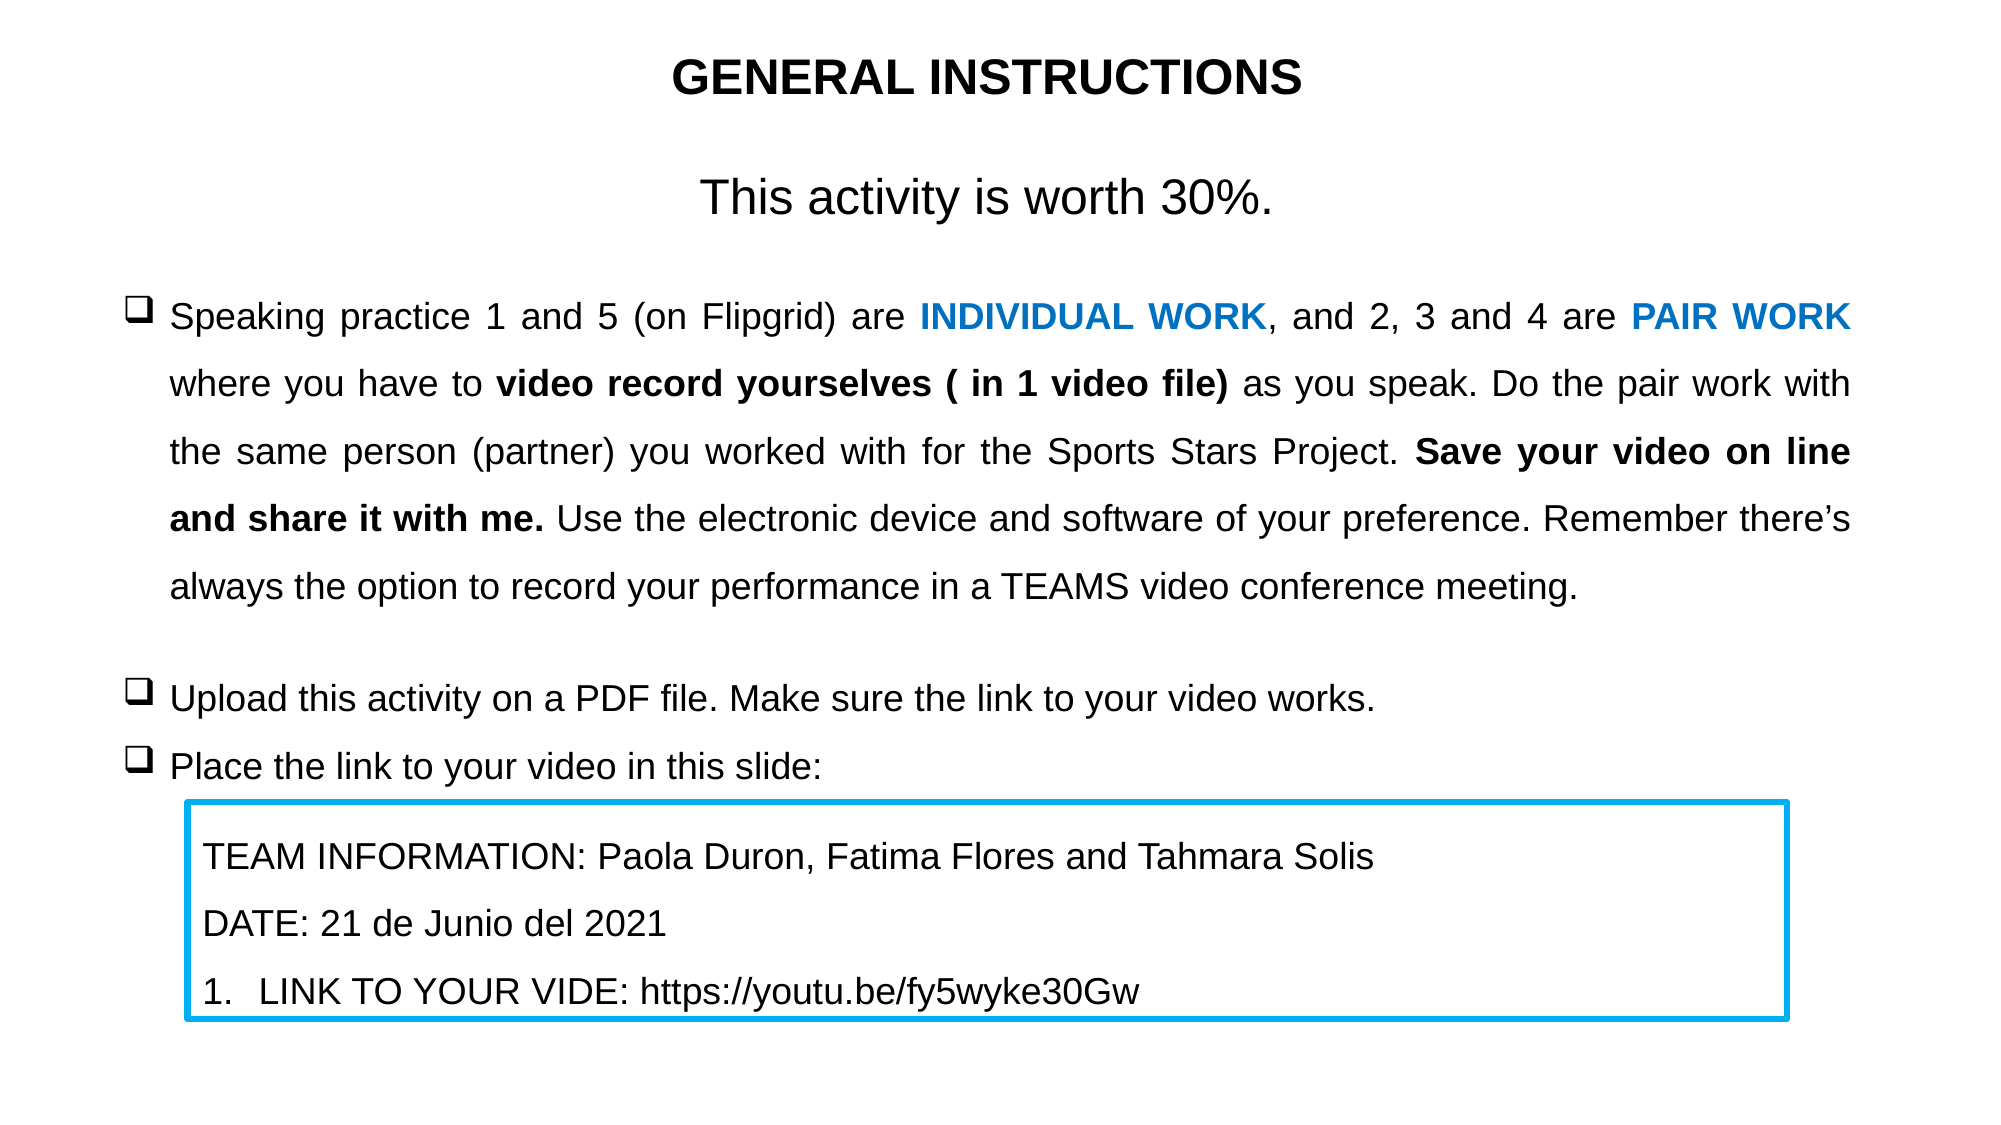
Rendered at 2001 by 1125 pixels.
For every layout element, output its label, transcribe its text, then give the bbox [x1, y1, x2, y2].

text_box TEAM INFORMATION: Paola Duron, Fatima Flores and Tahmara Solis DATE: 21 de Junio del 2021 LINK TO YOUR VIDE: https://youtu.be/fy5wyke30Gw [187, 801, 1787, 1020]
text_box GENERAL INSTRUCTIONS This activity is worth 30%. Speaking practice 1 and 5 (on Flipgrid) are INDIVIDUAL WORK, and 2, 3 and 4 are PAIR WORK where you have to video record yourselves ( in 1 video file) as you speak. Do the pair work with the same person (partner) you worked with for the Sports Stars Project. Save your video on line and share it with me. Use the electronic device and software of your preference. Remember there’s always the option to record your performance in a TEAMS video conference meeting. Upload this activity on a PDF file. Make sure the link to your video works. Place the link to your video in this slide: [108, 37, 1867, 795]
